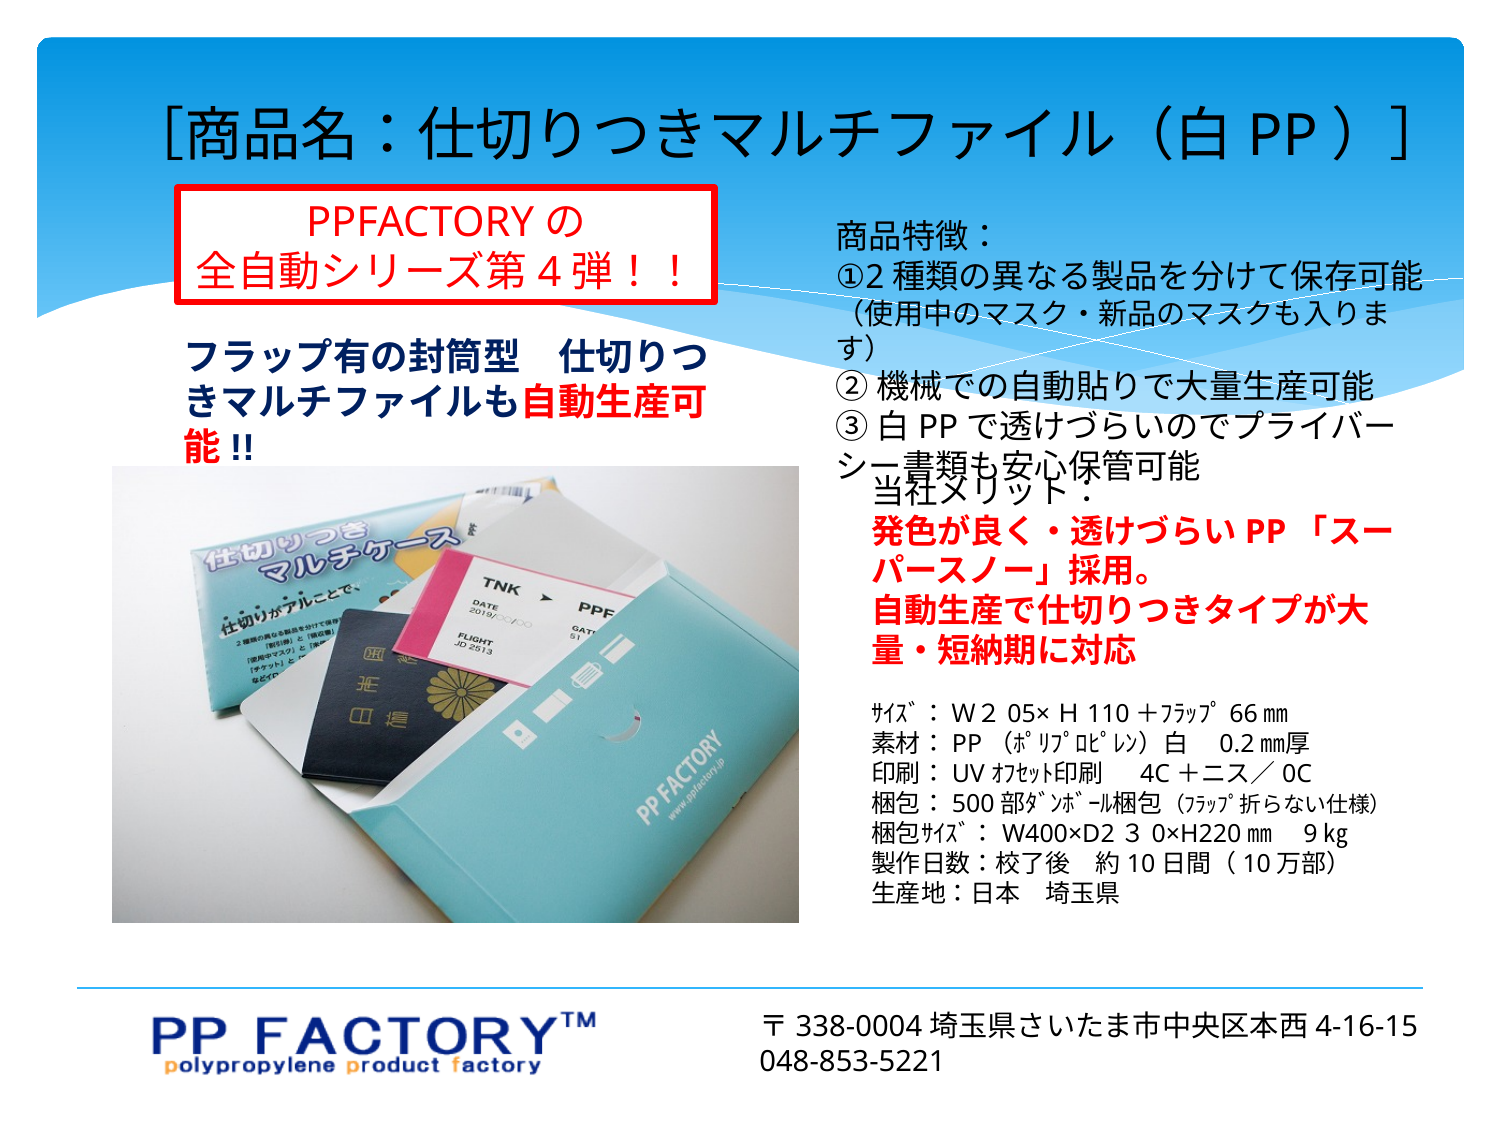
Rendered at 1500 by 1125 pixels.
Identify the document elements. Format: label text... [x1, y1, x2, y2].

text_box 商品特徴： ①2種類の異なる製品を分けて保存可能 （使用中のマスク・新品のマスクも入ります） ②機械での自動貼りで大量生産可能 ③白PPで透けづらいのでプライバーシー書類も安心保管可能 [820, 208, 1464, 493]
text_box 当社メリット： 発色が良く・透けづらいPP「スーパースノー」採用。 自動生産で仕切りつきタイプが大量・短納期に対応 [856, 462, 1435, 677]
text_box 〒338-0004埼玉県さいたま市中央区本西4-16-15 048-853-5221 [744, 999, 1434, 1085]
picture [111, 465, 799, 924]
picture [135, 999, 610, 1091]
text_box PPFACTORYの 全自動シリーズ第4弾！！ [177, 187, 715, 303]
text_box ｻｲｽﾞ： Ｗ２05×Ｈ110＋ﾌﾗｯﾌﾟ66㎜ 素材：PP（ﾎﾟﾘﾌﾟﾛﾋﾟﾚﾝ）白 0.2㎜厚 印刷：UVｵﾌｾｯﾄ印刷 4C＋ニス／0C 梱包：500部ﾀﾞﾝﾎﾞｰﾙ梱包（ﾌﾗｯﾌﾟ折らない仕様） 梱包ｻｲｽﾞ：W400×D2３0×H220㎜ 9㎏ 製作日数：校了後 約10日間（10万部） 生産地：日本 埼玉県 [856, 690, 1464, 915]
text_box ［商品名：仕切りつきマルチファイル（白PP）］ [111, 90, 1464, 175]
text_box フラップ有の封筒型 仕切りつきマルチファイルも自動生産可能!! [168, 325, 724, 464]
